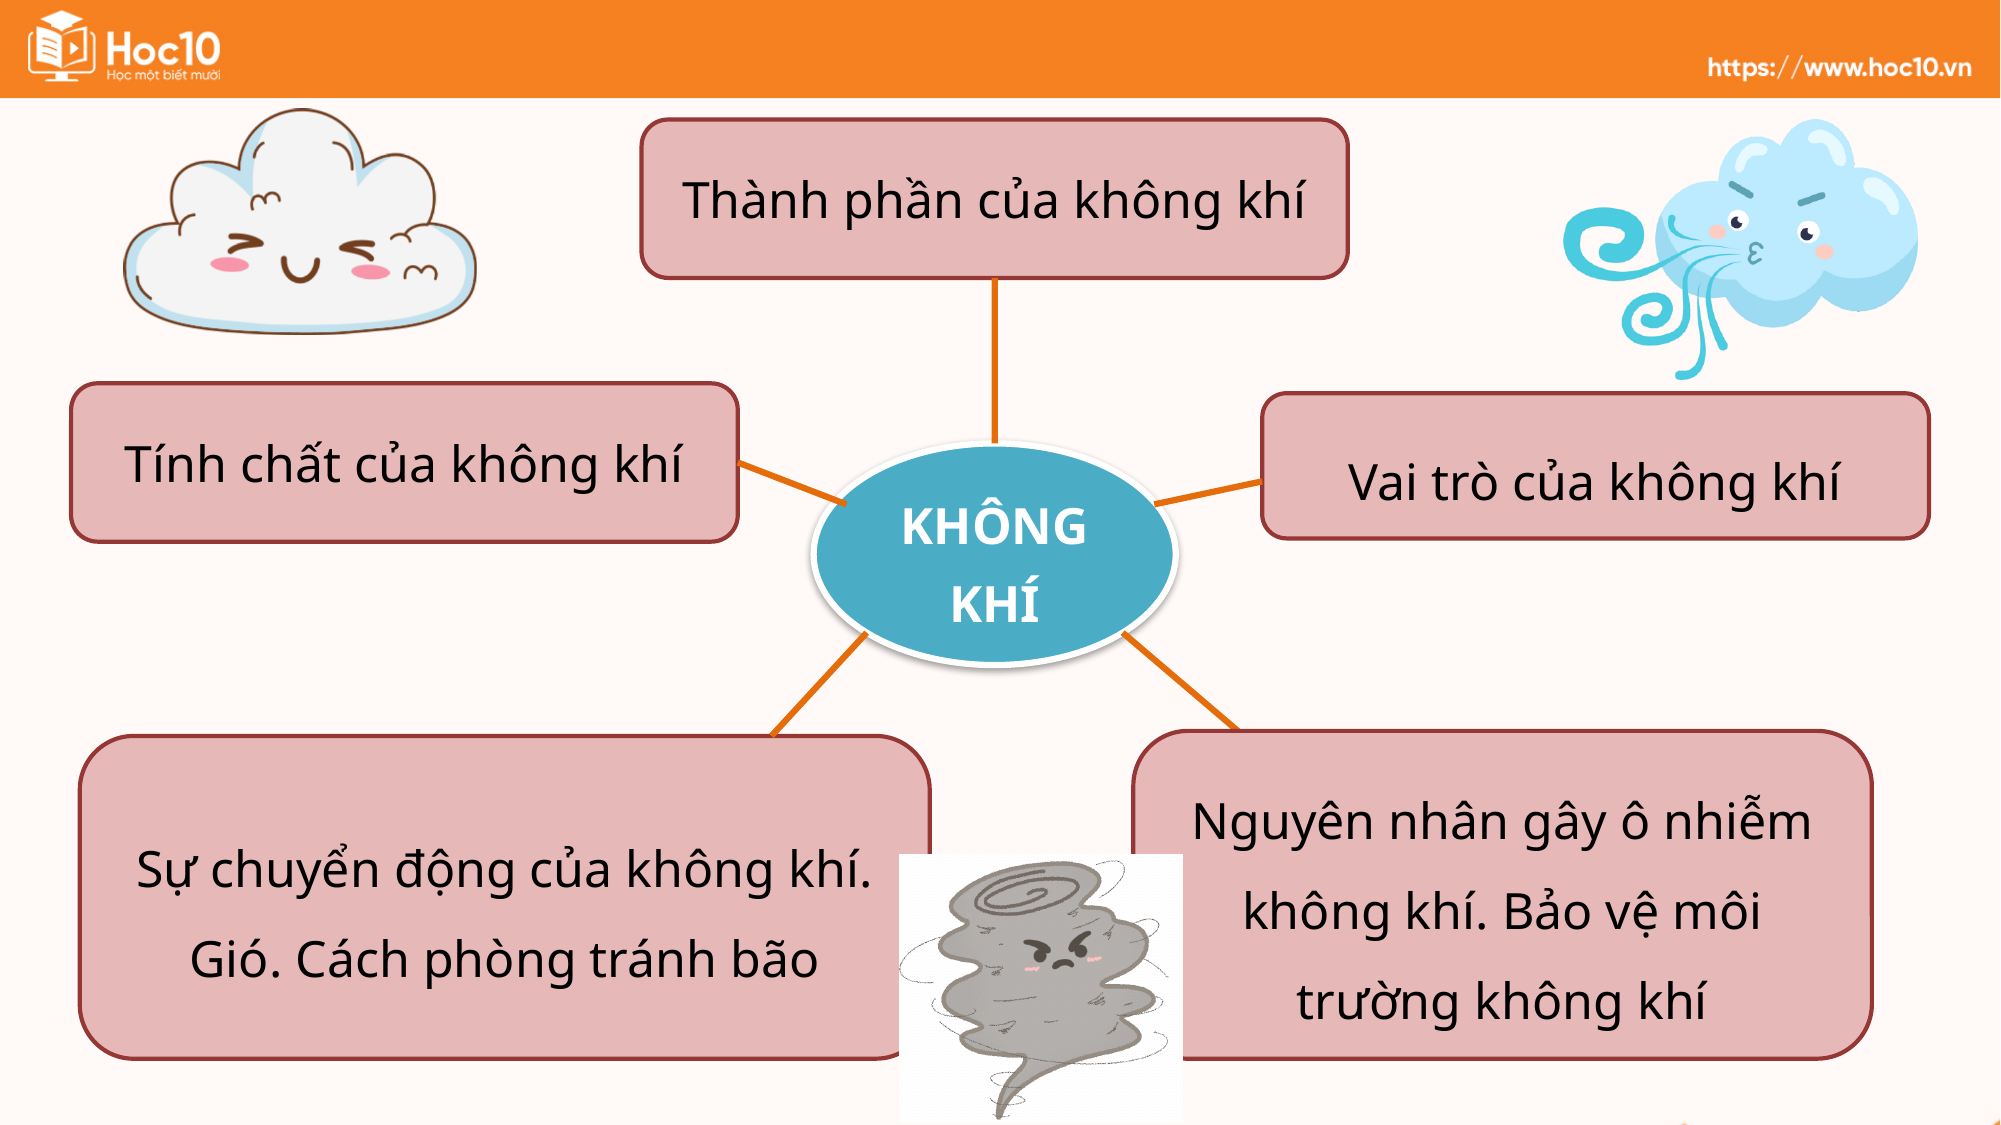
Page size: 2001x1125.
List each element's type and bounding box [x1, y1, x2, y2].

text_box [70, 119, 1930, 1059]
picture [0, 0, 2001, 1125]
